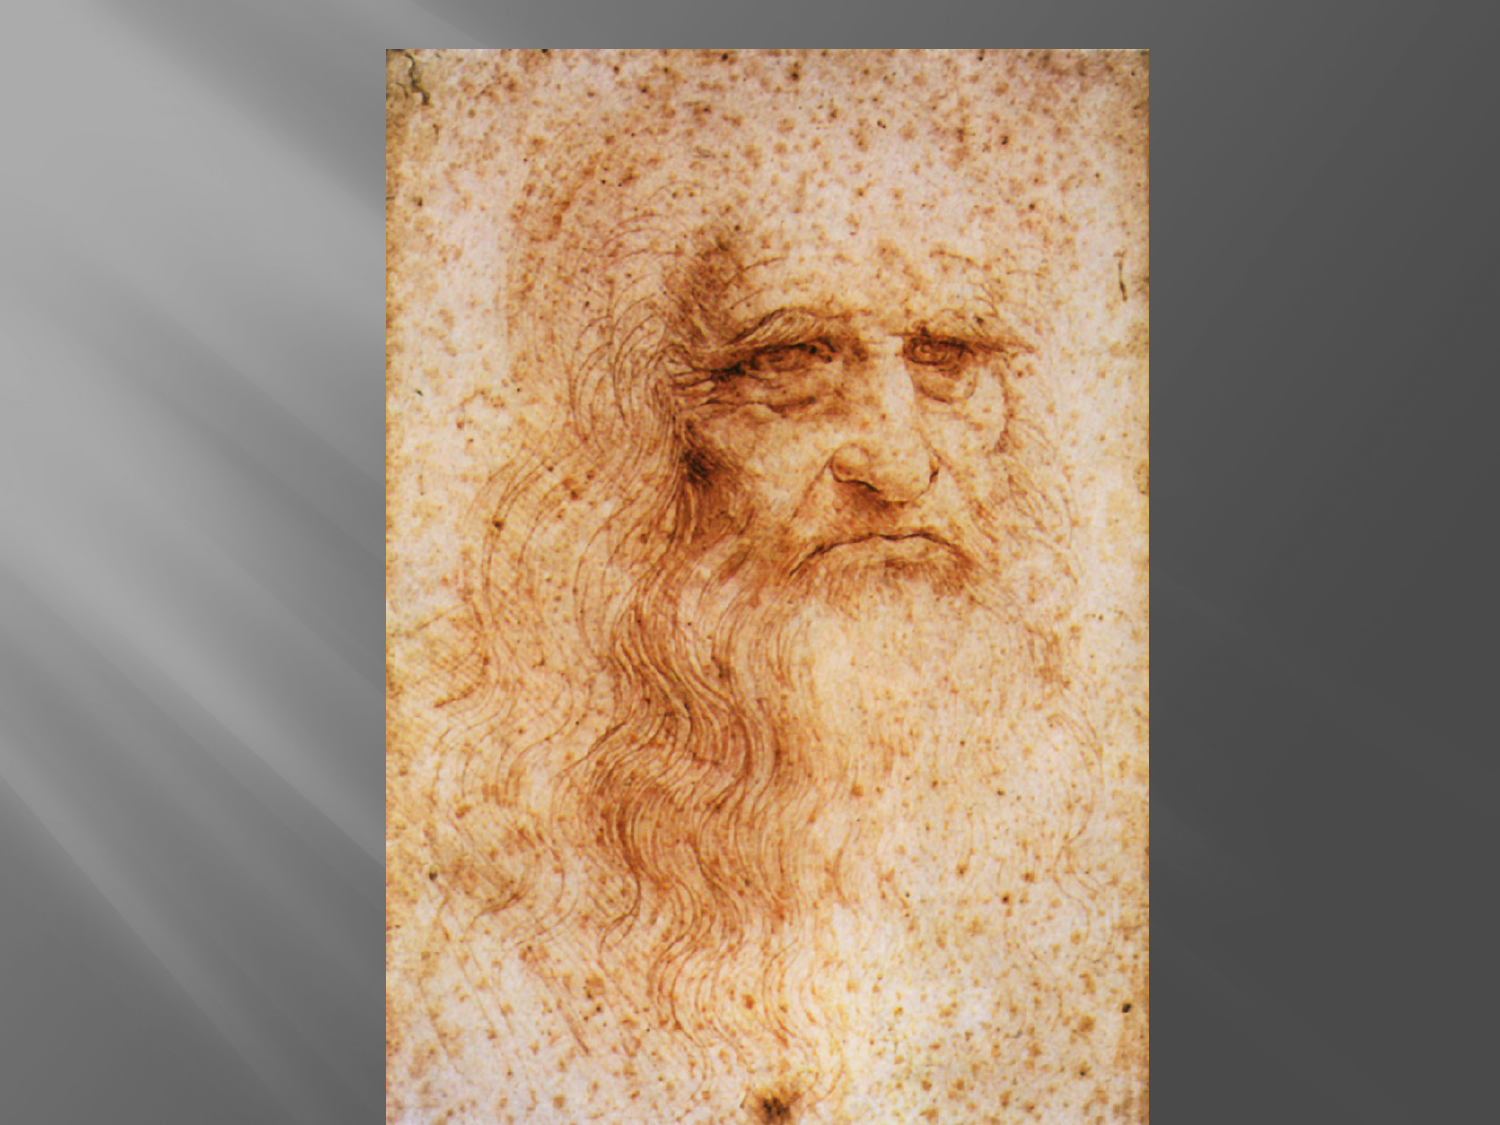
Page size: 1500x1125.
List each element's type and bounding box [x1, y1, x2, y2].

list [386, 49, 1149, 1125]
